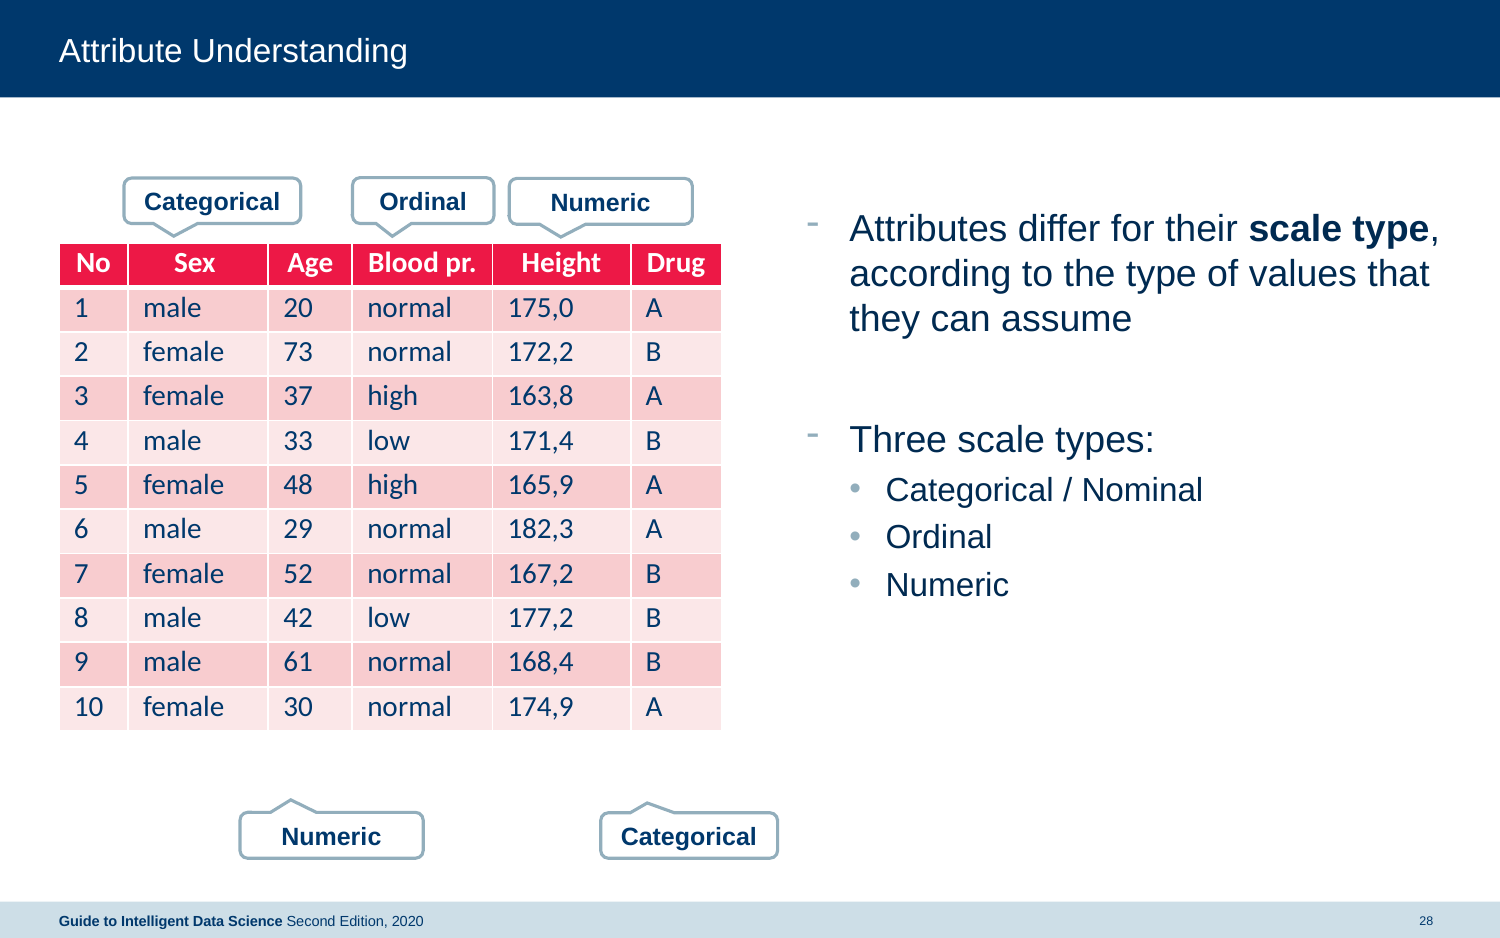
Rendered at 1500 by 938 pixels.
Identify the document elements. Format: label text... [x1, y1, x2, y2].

table_cell normal [353, 290, 492, 331]
table_cell A [632, 510, 721, 553]
table_cell 7 [60, 554, 127, 597]
table_cell normal [353, 643, 492, 686]
table_cell 174,9 [493, 688, 630, 730]
text_box Numeric [238, 798, 425, 860]
table_cell 61 [269, 643, 351, 686]
table_header Drug [632, 244, 721, 285]
table_cell normal [353, 688, 492, 730]
table_cell 8 [60, 599, 127, 641]
table_cell 52 [269, 554, 351, 597]
table_cell 163,8 [493, 377, 630, 420]
table_cell female [129, 688, 267, 730]
table_cell female [129, 377, 267, 420]
table_cell male [129, 510, 267, 553]
table_cell 175,0 [493, 290, 630, 331]
table_cell A [632, 290, 721, 331]
table_cell male [129, 643, 267, 686]
table_cell 1 [60, 290, 127, 331]
table_cell B [632, 554, 721, 597]
table_cell 20 [269, 290, 351, 331]
table_cell normal [353, 510, 492, 553]
table_header Sex [129, 244, 267, 285]
table_cell 182,3 [493, 510, 630, 553]
table_cell A [632, 688, 721, 730]
table_cell A [632, 466, 721, 508]
table_cell 29 [269, 510, 351, 553]
table_cell 73 [269, 333, 351, 375]
table_cell normal [353, 333, 492, 375]
table_cell male [129, 421, 267, 464]
text_box Categorical [599, 801, 779, 860]
table_cell 37 [269, 377, 351, 420]
table_cell 168,4 [493, 643, 630, 686]
table_cell B [632, 599, 721, 641]
table_cell female [129, 466, 267, 508]
table_cell 4 [60, 421, 127, 464]
list Attributes differ for their scale type, according to the type of values that they can assume Three scale types: Categorical / Nominal Ordinal Numeric [805, 203, 1442, 630]
table_cell 167,2 [493, 554, 630, 597]
table_cell B [632, 333, 721, 375]
table_cell 42 [269, 599, 351, 641]
table_cell 2 [60, 333, 127, 375]
table_cell A [632, 377, 721, 420]
table_cell 177,2 [493, 599, 630, 641]
table_cell male [129, 290, 267, 331]
table_header Blood pr. [353, 244, 492, 285]
table_header No [60, 244, 127, 285]
table_cell female [129, 333, 267, 375]
table_cell high [353, 466, 492, 508]
table_cell 172,2 [493, 333, 630, 375]
footer Guide to Intelligent Data Science Second Edition, 2020 [58, 900, 717, 938]
table_cell B [632, 643, 721, 686]
text_box Categorical [122, 177, 302, 238]
table_header Height [493, 244, 630, 285]
table_cell 30 [269, 688, 351, 730]
table_cell 48 [269, 466, 351, 508]
table_header Age [269, 244, 351, 285]
title Attribute Understanding [58, 28, 1442, 70]
table_cell high [353, 377, 492, 420]
table_cell female [129, 554, 267, 597]
table_cell B [632, 421, 721, 464]
table_cell low [353, 421, 492, 464]
table_cell 33 [269, 421, 351, 464]
table_cell 10 [60, 688, 127, 730]
table_cell low [353, 599, 492, 641]
table_cell 3 [60, 377, 127, 420]
table_cell 165,9 [493, 466, 630, 508]
text_box Ordinal [351, 176, 495, 238]
table_cell 171,4 [493, 421, 630, 464]
text_box Numeric [507, 177, 694, 239]
slide_number 28 [1411, 900, 1442, 938]
table_cell normal [353, 554, 492, 597]
table_cell 5 [60, 466, 127, 508]
table_cell 6 [60, 510, 127, 553]
table_cell 9 [60, 643, 127, 686]
table_cell male [129, 599, 267, 641]
